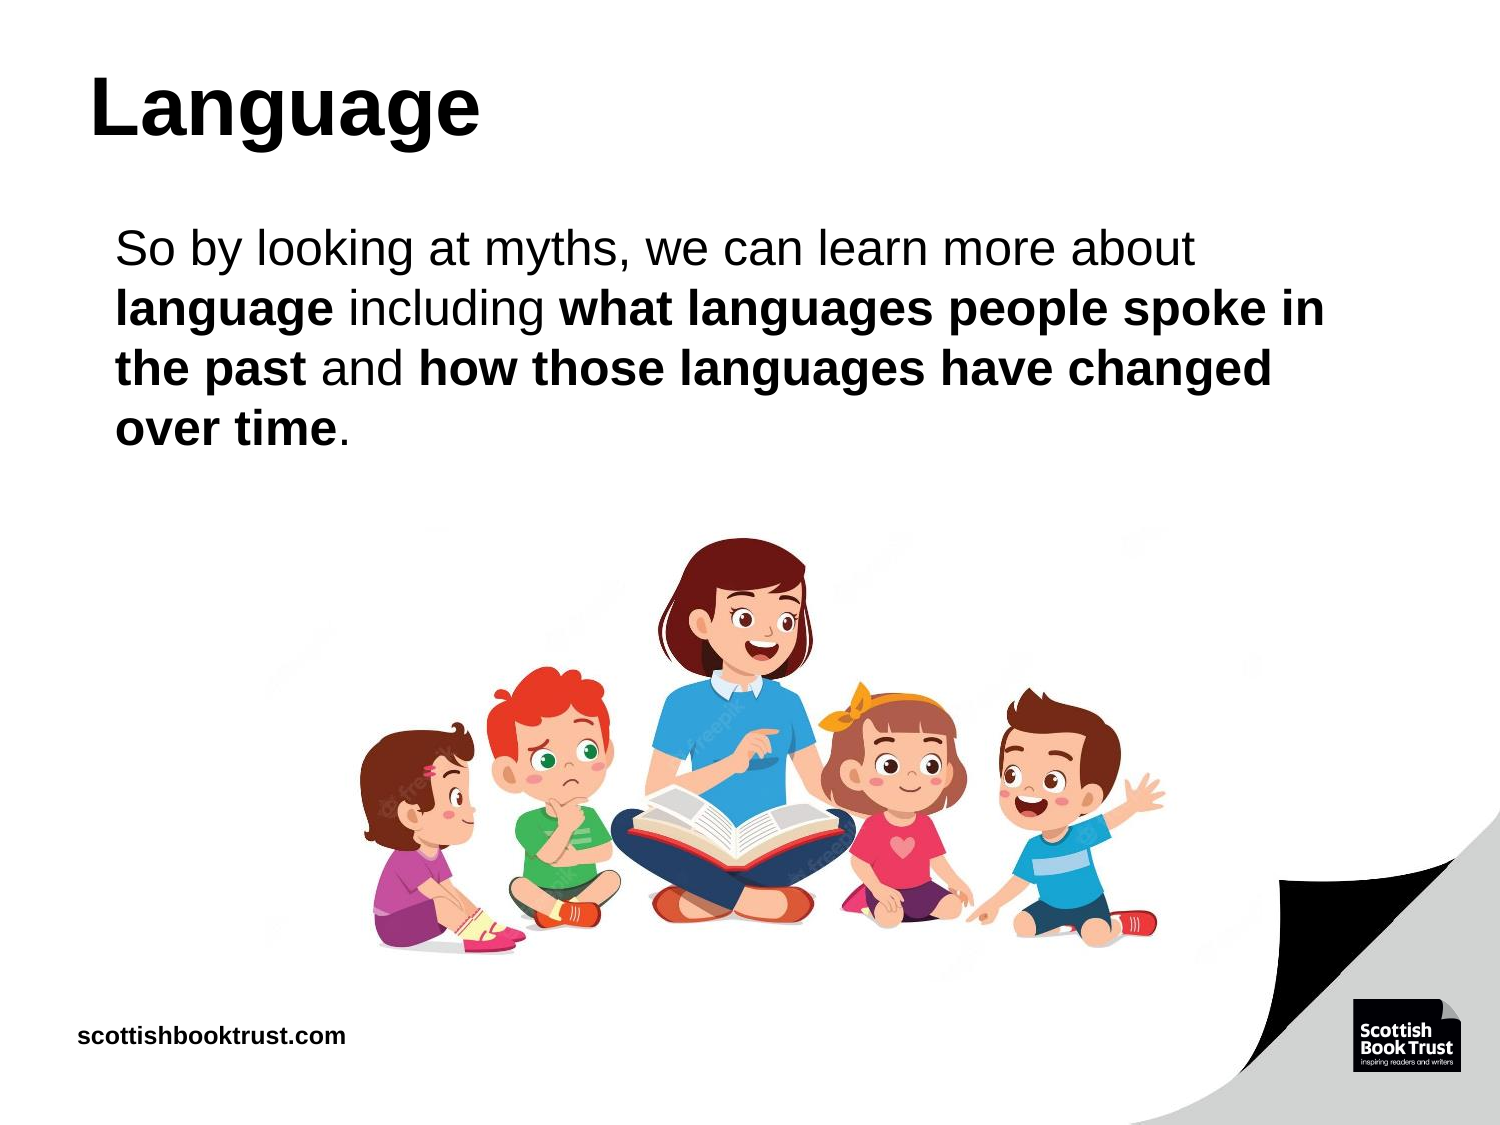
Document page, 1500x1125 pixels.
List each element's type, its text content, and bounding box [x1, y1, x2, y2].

title Language [75, 45, 1425, 184]
list So by looking at myths, we can learn more about language including what languages people spoke in the past and how those languages have changed over time. [100, 208, 1407, 835]
picture [0, 0, 1500, 1125]
text_box scottishbooktrust.com [62, 1012, 513, 1058]
